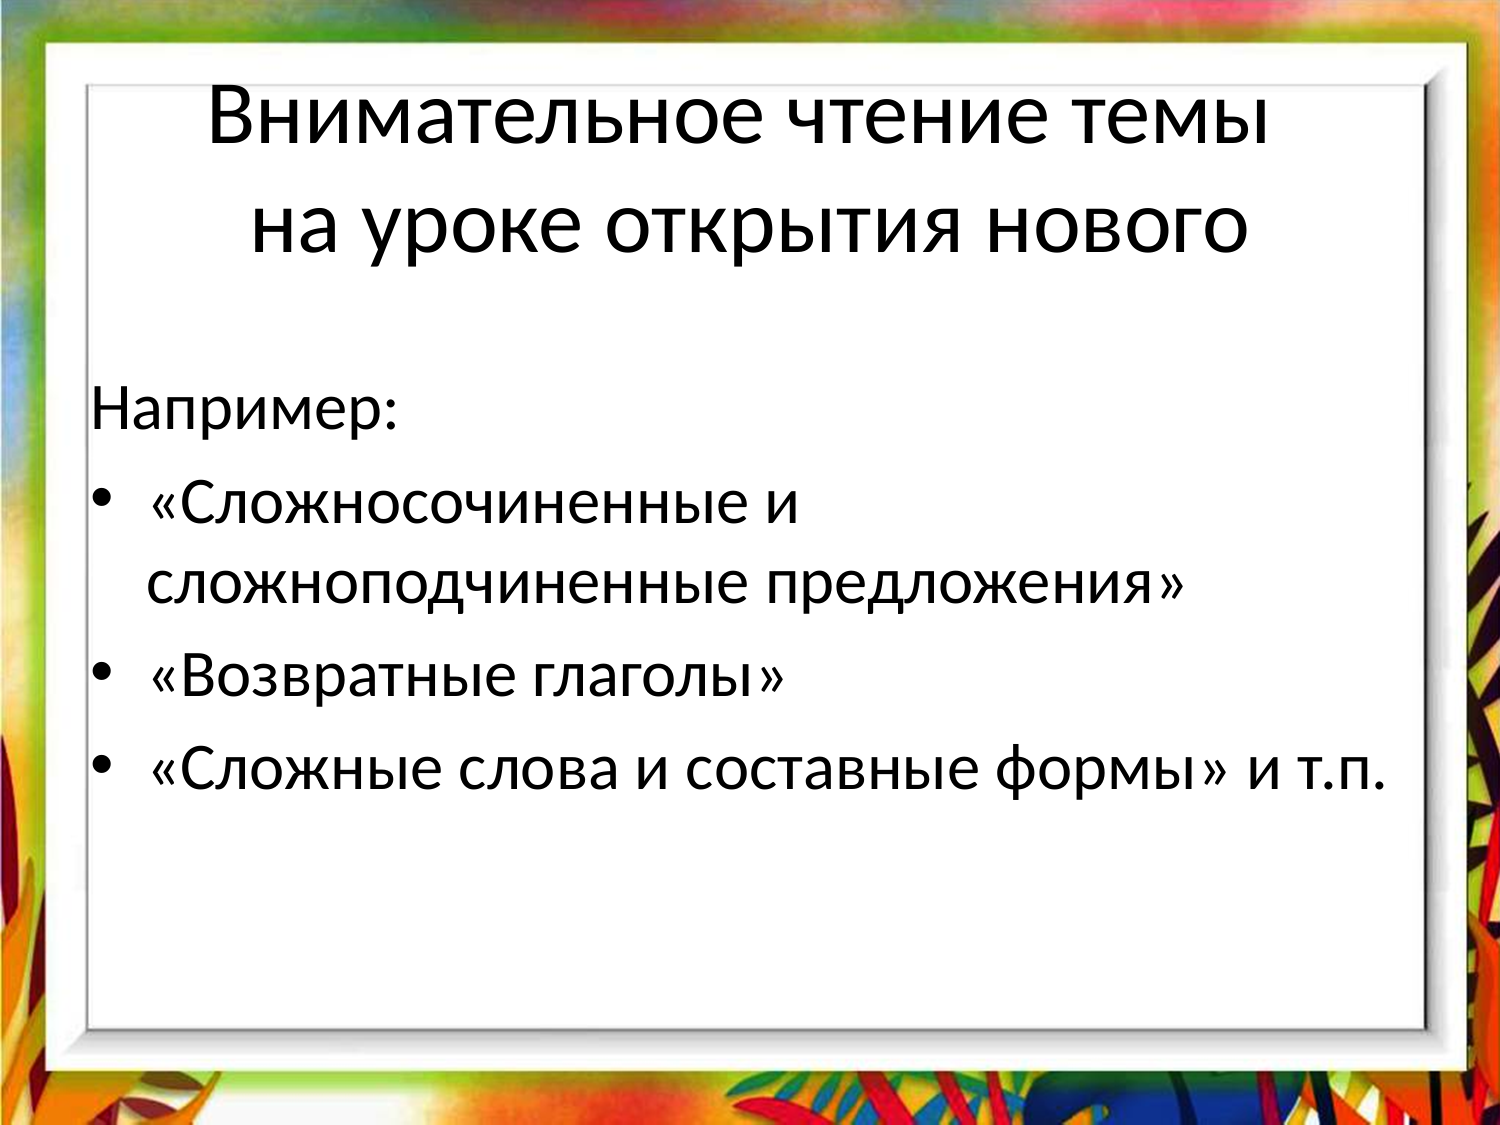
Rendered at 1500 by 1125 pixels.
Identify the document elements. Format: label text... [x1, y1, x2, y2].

list Например: «Сложносочиненные и сложноподчиненные предложения» «Возвратные глаголы» «Сложные слова и составные формы» и т.п. [75, 262, 1425, 1005]
title Внимательное чтение темы на уроке открытия нового [75, 45, 1425, 262]
picture [0, 0, 1500, 1125]
